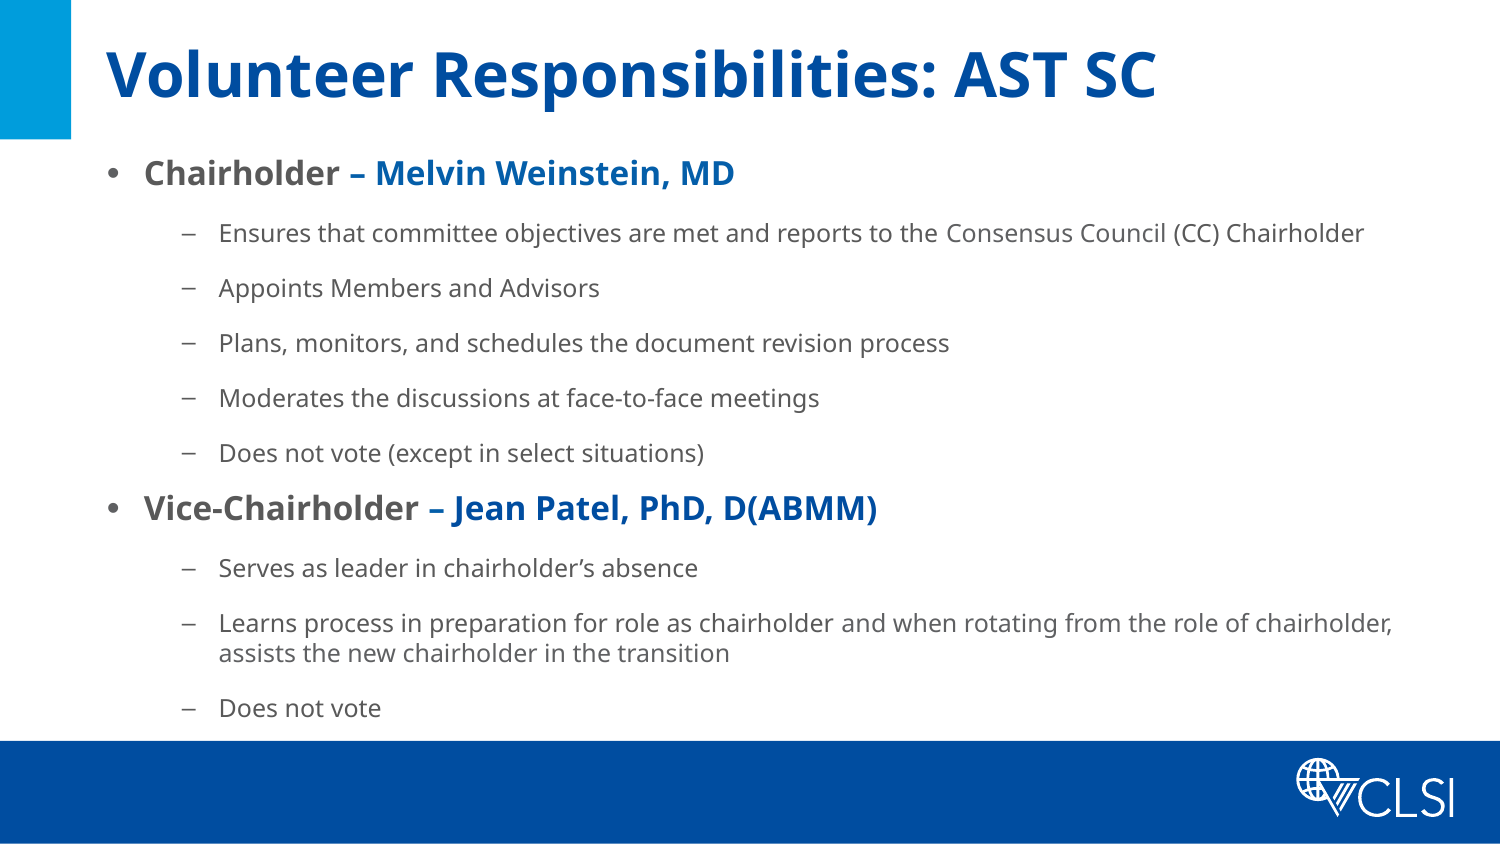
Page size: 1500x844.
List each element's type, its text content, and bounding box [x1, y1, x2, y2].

title Volunteer Responsibilities: AST SC [106, 28, 1440, 128]
list Chairholder – Melvin Weinstein, MD Ensures that committee objectives are met and reports to the Consensus Council (CC) Chairholder Appoints Members and Advisors Plans, monitors, and schedules the document revision process Moderates the discussions at face-to-face meetings Does not vote (except in select situations) Vice-Chairholder – Jean Patel, PhD, D(ABMM) Serves as leader in chairholder’s absence Learns process in preparation for role as chairholder and when rotating from the role of chairholder, assists the new chairholder in the transition Does not vote [106, 148, 1449, 695]
